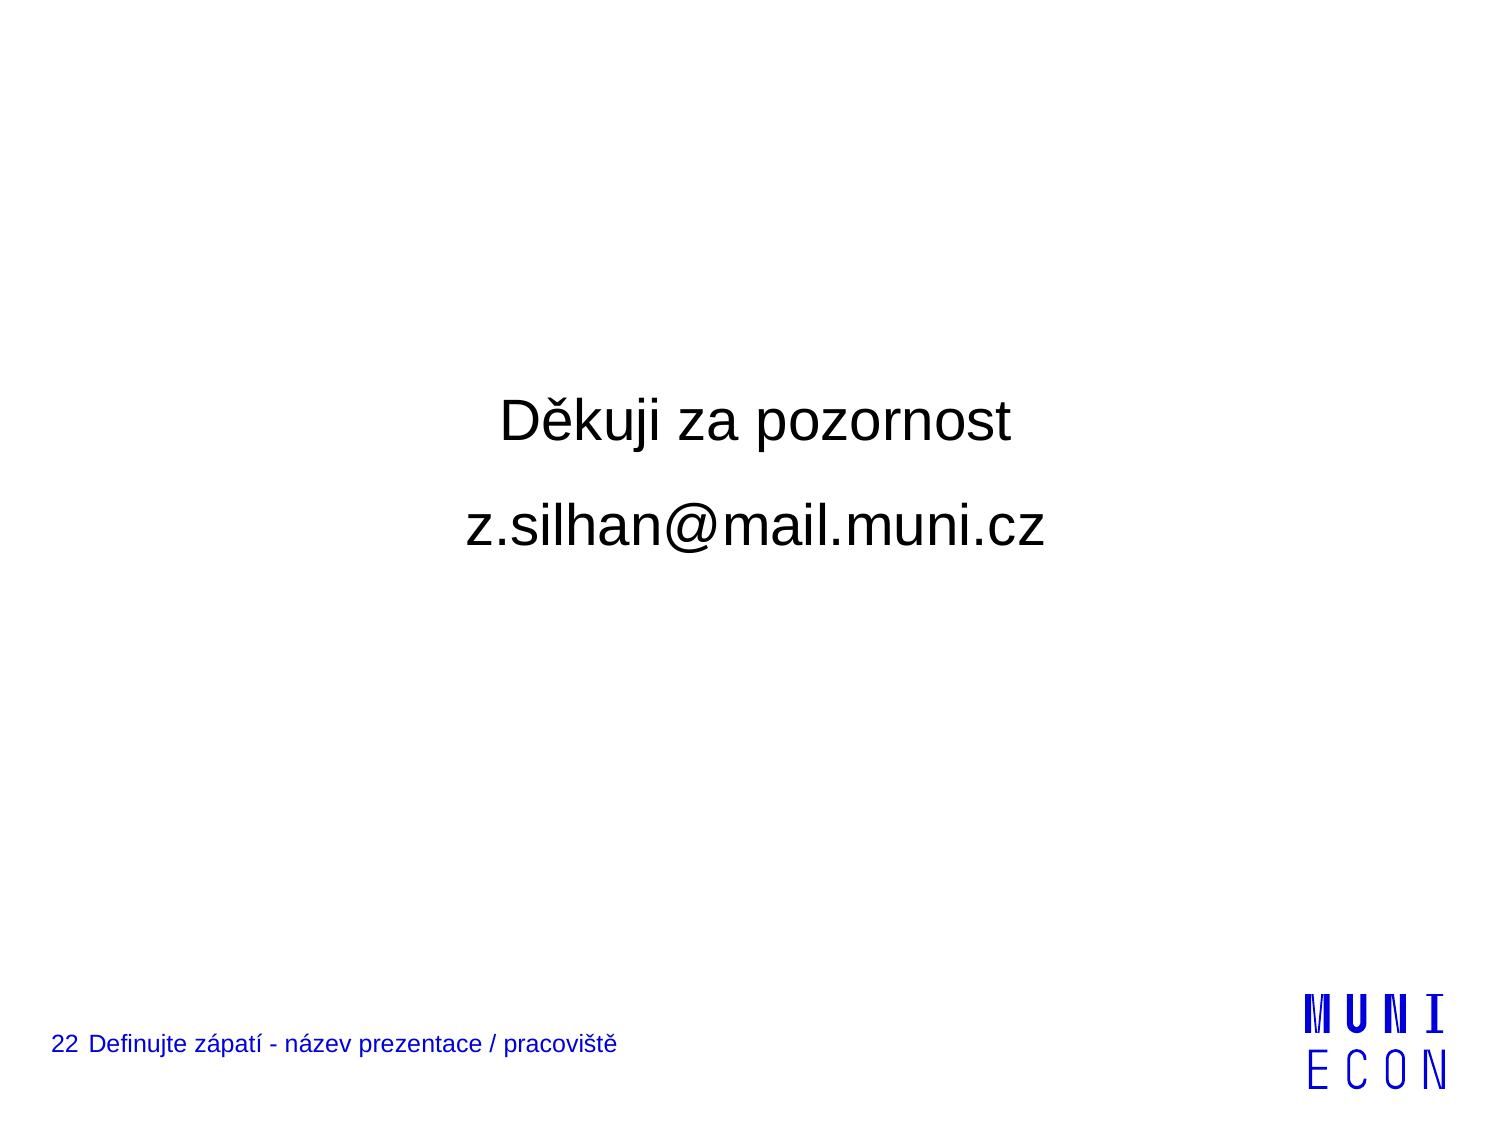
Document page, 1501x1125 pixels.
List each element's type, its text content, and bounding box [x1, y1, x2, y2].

footer Definujte zápatí - název prezentace / pracoviště [88, 1021, 1064, 1063]
slide_number 22 [50, 1021, 82, 1063]
list Děkuji za pozornost z.silhan@mail.muni.cz [88, 277, 1412, 957]
